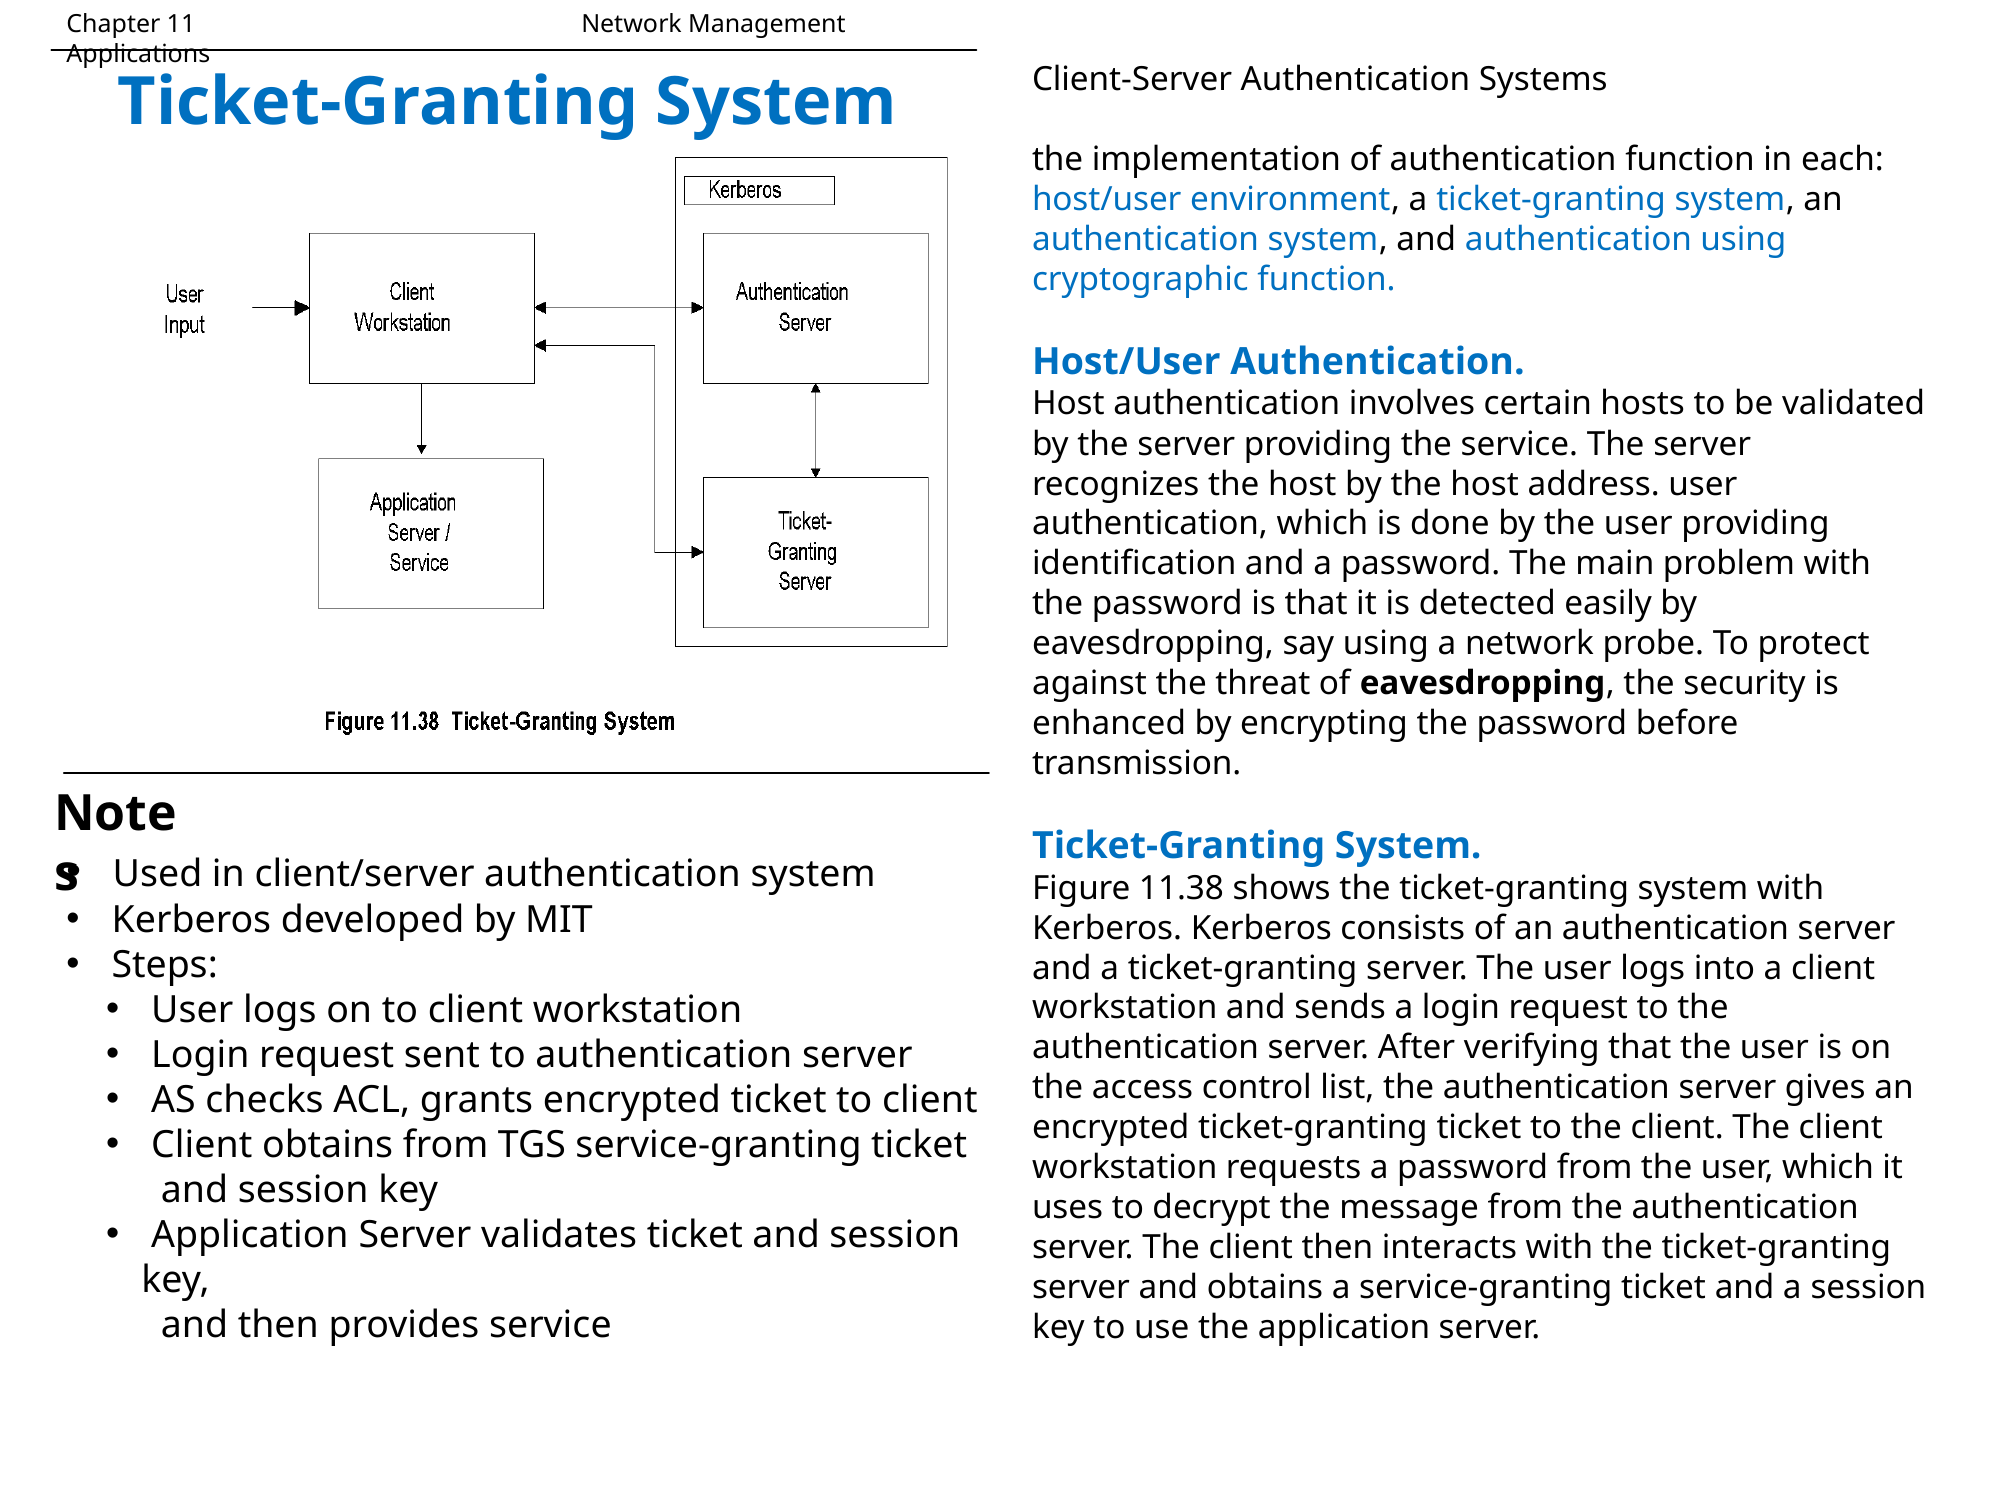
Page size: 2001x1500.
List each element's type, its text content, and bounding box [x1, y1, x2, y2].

text_box Client-Server Authentication Systems the implementation of authentication function in each: host/user environment, a ticket-granting system, an authentication system, and authentication using cryptographic function. Host/User Authentication. Host authentication involves certain hosts to be validated by the server providing the service. The server recognizes the host by the host address. user authentication, which is done by the user providing identification and a password. The main problem with the password is that it is detected easily by eavesdropping, say using a network probe. To protect against the threat of eavesdropping, the security is enhanced by encrypting the password before transmission. Ticket-Granting System. Figure 11.38 shows the ticket-granting system with Kerberos. Kerberos consists of an authentication server and a ticket-granting server. The user logs into a client workstation and sends a login request to the authentication server. After verifying that the user is on the access control list, the authentication server gives an encrypted ticket-granting ticket to the client. The client workstation requests a password from the user, which it uses to decrypt the message from the authentication server. The client then interacts with the ticket-granting server and obtains a service-granting ticket and a session key to use the application server. [1017, 49, 1944, 1393]
text_box Notes [0, 773, 214, 849]
picture [126, 149, 956, 783]
text_box Used in client/server authentication system Kerberos developed by MIT Steps: User logs on to client workstation Login request sent to authentication server AS checks ACL, grants encrypted ticket to client Client obtains from TGS service-granting ticket and session key Application Server validates ticket and session key, and then provides service [51, 837, 1017, 1312]
text_box Ticket-Granting System [51, 76, 964, 146]
text_box Chapter 11 Network Management Applications [51, 0, 989, 76]
